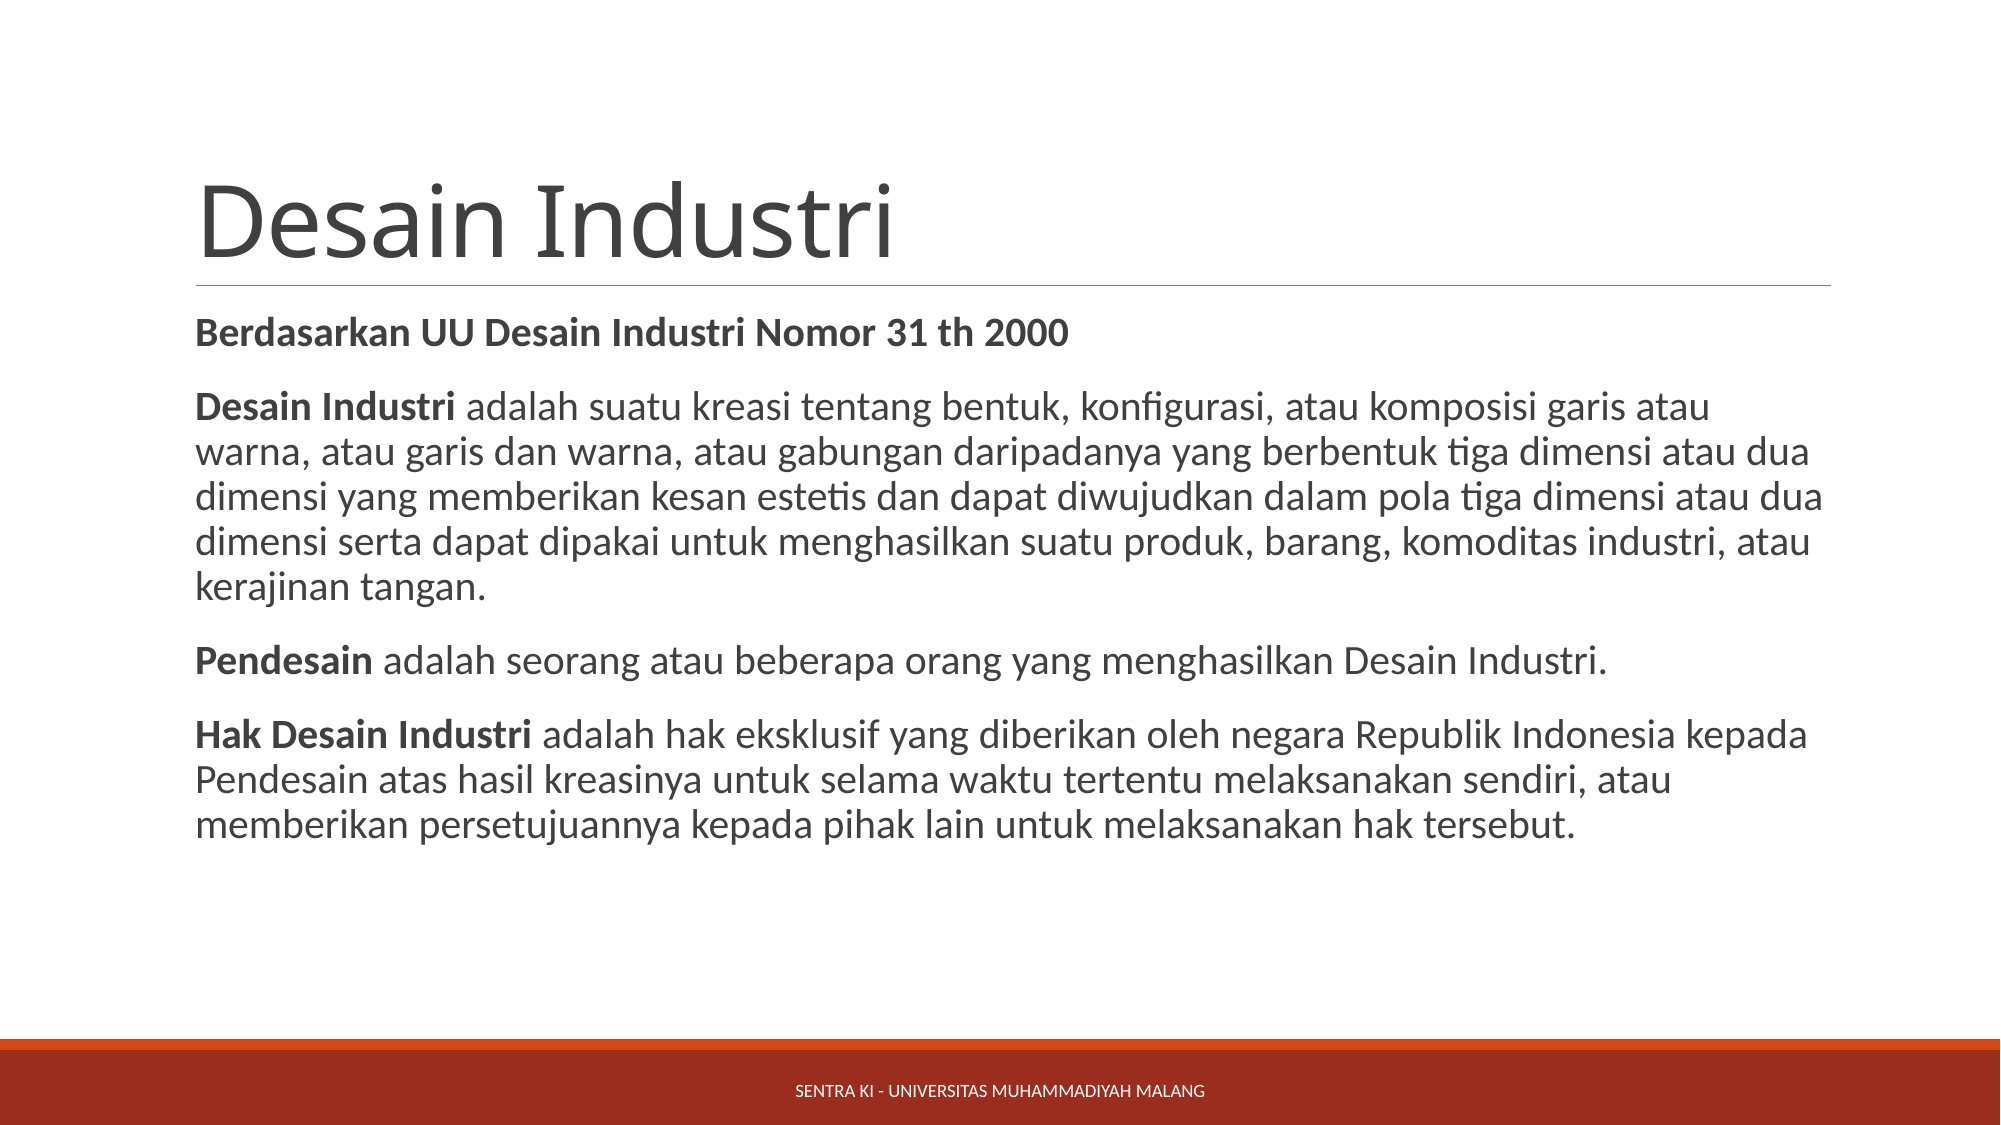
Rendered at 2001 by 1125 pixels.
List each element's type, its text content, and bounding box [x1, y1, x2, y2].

list Berdasarkan UU Desain Industri Nomor 31 th 2000 Desain Industri adalah suatu kreasi tentang bentuk, konfigurasi, atau komposisi garis atau warna, atau garis dan warna, atau gabungan daripadanya yang berbentuk tiga dimensi atau dua dimensi yang memberikan kesan estetis dan dapat diwujudkan dalam pola tiga dimensi atau dua dimensi serta dapat dipakai untuk menghasilkan suatu produk, barang, komoditas industri, atau kerajinan tangan. Pendesain adalah seorang atau beberapa orang yang menghasilkan Desain Industri. Hak Desain Industri adalah hak eksklusif yang diberikan oleh negara Republik Indonesia kepada Pendesain atas hasil kreasinya untuk selama waktu tertentu melaksanakan sendiri, atau memberikan persetujuannya kepada pihak lain untuk melaksanakan hak tersebut. [180, 302, 1830, 963]
footer Sentra KI - Universitas Muhammadiyah Malang [604, 1059, 1396, 1120]
title Desain Industri [180, 47, 1830, 285]
